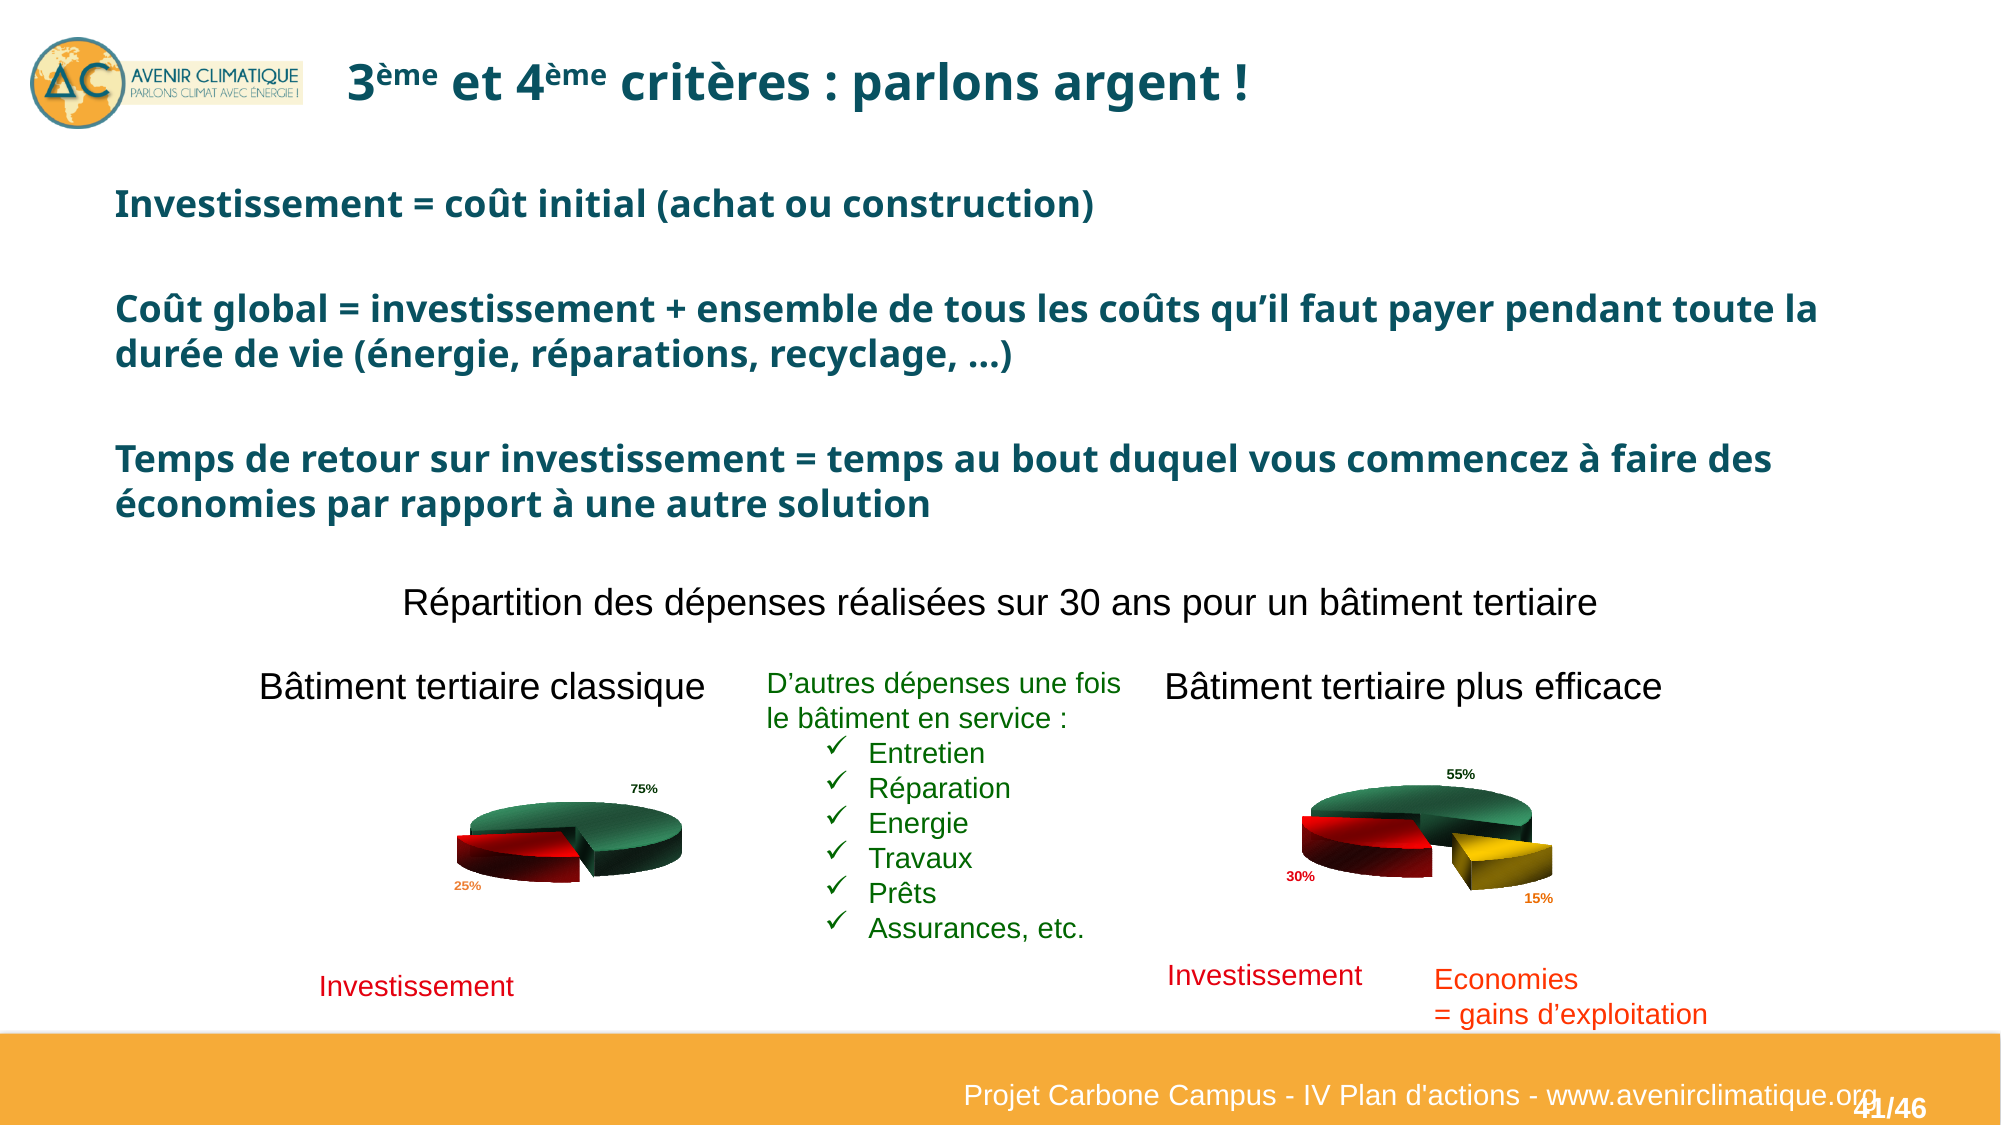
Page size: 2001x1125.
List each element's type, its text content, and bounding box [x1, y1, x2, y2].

text_box Bâtiment tertiaire plus efficace [1149, 658, 1685, 728]
slide_number 41/46 [1839, 1082, 2000, 1125]
list Investissement = coût initial (achat ou construction) Coût global = investissement + ensemble de tous les coûts qu’il faut payer pendant toute la durée de vie (énergie, réparations, recyclage, …) Temps de retour sur investissement = temps au bout duquel vous commencez à faire des économies par rapport à une autre solution [99, 172, 1900, 970]
text_box Economies = gains d’exploitation [1419, 952, 1768, 1038]
text_box Bâtiment tertiaire classique [243, 658, 729, 728]
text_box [358, 727, 765, 963]
footer Projet Carbone Campus - IV Plan d'actions - www.avenirclimatique.org [948, 1069, 2000, 1112]
text_box D’autres dépenses une fois le bâtiment en service : Entretien Réparation Energie Travaux Prêts Assurances, etc. [751, 656, 1204, 952]
title 3ème et 4ème critères : parlons argent ! [332, 0, 1650, 161]
picture [30, 37, 303, 129]
text_box Investissement [1152, 948, 1378, 999]
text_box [1200, 701, 1627, 968]
text_box Répartition des dépenses réalisées sur 30 ans pour un bâtiment tertiaire [326, 574, 1674, 622]
text_box Investissement [303, 959, 530, 1010]
